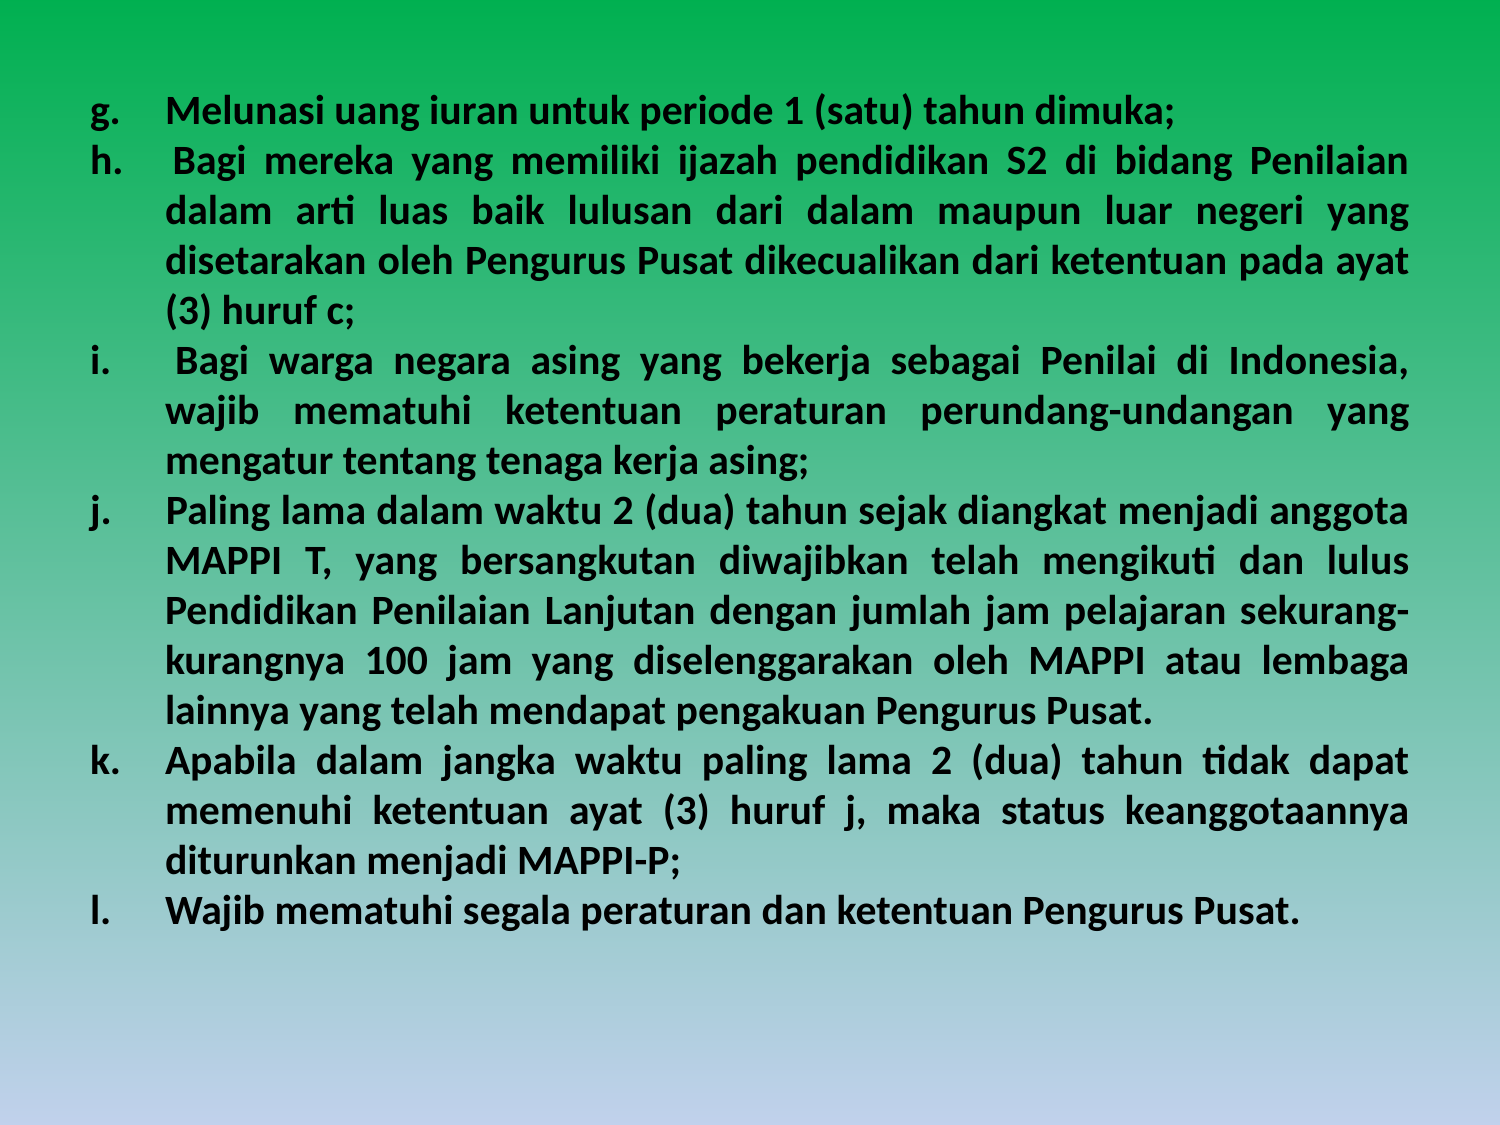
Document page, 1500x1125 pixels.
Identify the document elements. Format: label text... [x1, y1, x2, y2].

list g. Melunasi uang iuran untuk periode 1 (satu) tahun dimuka; h. Bagi mereka yang memiliki ijazah pendidikan S2 di bidang Penilaian dalam arti luas baik lulusan dari dalam maupun luar negeri yang disetarakan oleh Pengurus Pusat dikecualikan dari ketentuan pada ayat (3) huruf c; i. Bagi warga negara asing yang bekerja sebagai Penilai di Indonesia, wajib mematuhi ketentuan peraturan perundang-undangan yang mengatur tentang tenaga kerja asing; j. Paling lama dalam waktu 2 (dua) tahun sejak diangkat menjadi anggota MAPPI T, yang bersangkutan diwajibkan telah mengikuti dan lulus Pendidikan Penilaian Lanjutan dengan jumlah jam pelajaran sekurang-kurangnya 100 jam yang diselenggarakan oleh MAPPI atau lembaga lainnya yang telah mendapat pengakuan Pengurus Pusat. Apabila dalam jangka waktu paling lama 2 (dua) tahun tidak dapat memenuhi ketentuan ayat (3) huruf j, maka status keanggotaannya diturunkan menjadi MAPPI-P; Wajib mematuhi segala peraturan dan ketentuan Pengurus Pusat. [75, 75, 1425, 1025]
